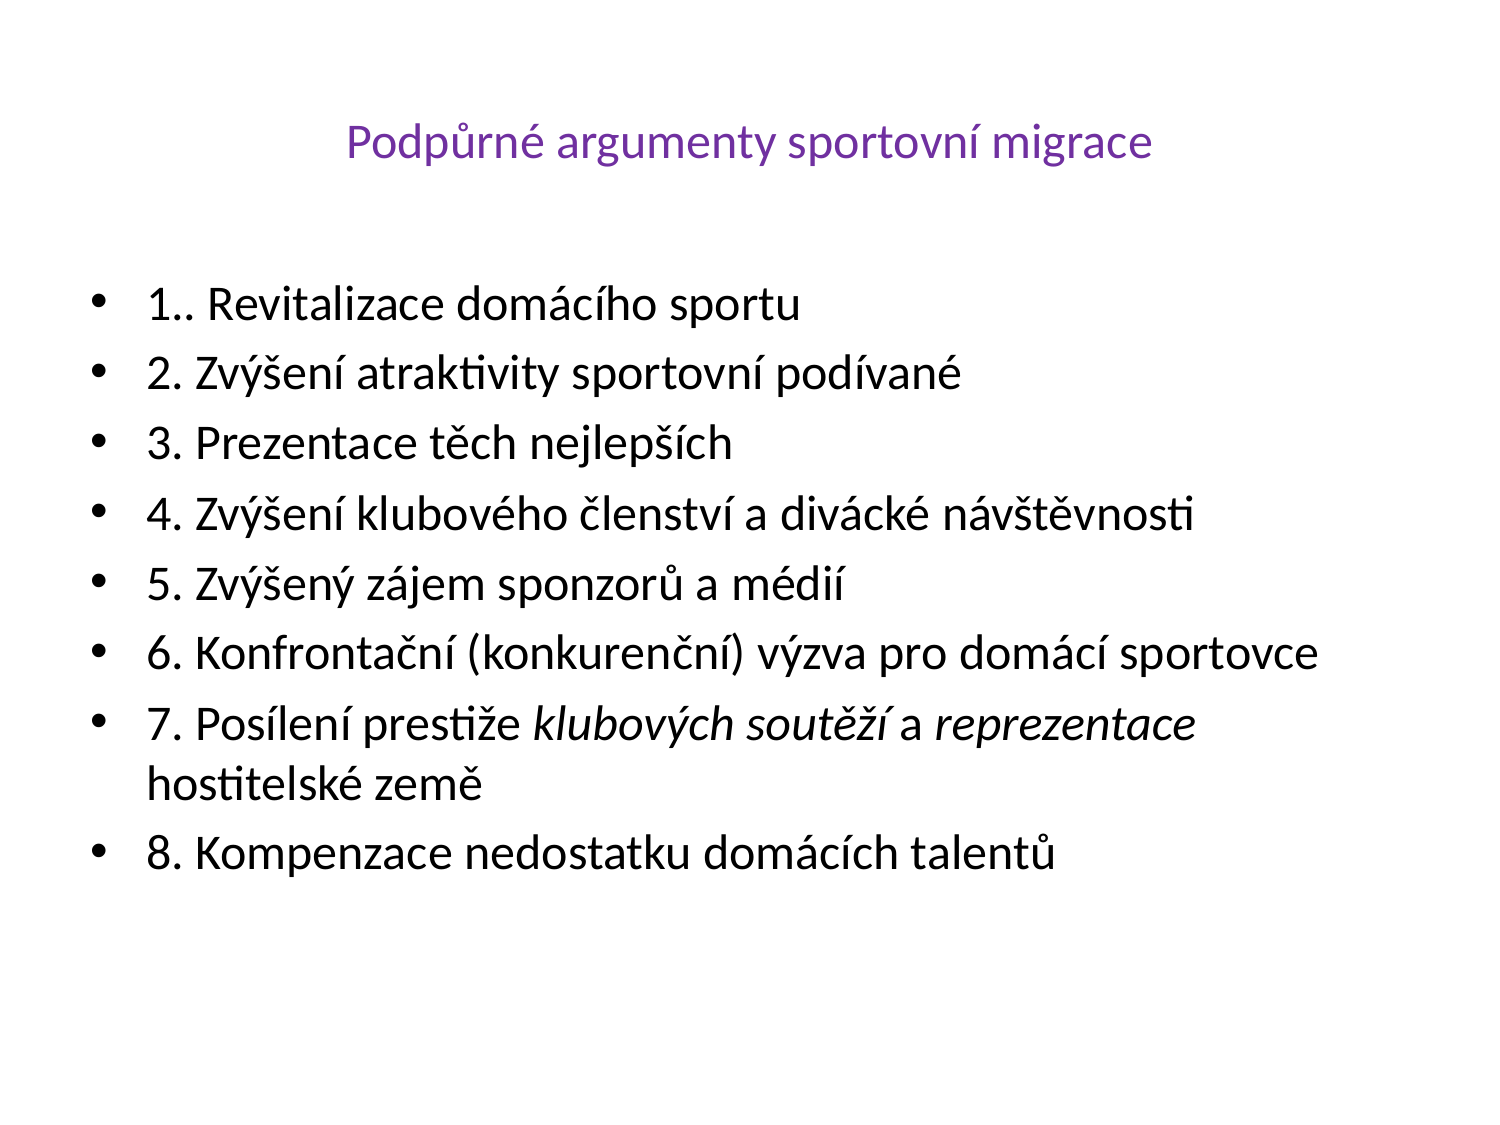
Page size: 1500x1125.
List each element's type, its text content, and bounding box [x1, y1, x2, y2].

list 1.. Revitalizace domácího sportu 2. Zvýšení atraktivity sportovní podívané 3. Prezentace těch nejlepších 4. Zvýšení klubového členství a divácké návštěvnosti 5. Zvýšený zájem sponzorů a médií 6. Konfrontační (konkurenční) výzva pro domácí sportovce 7. Posílení prestiže klubových soutěží a reprezentace hostitelské země 8. Kompenzace nedostatku domácích talentů [75, 262, 1425, 1005]
title Podpůrné argumenty sportovní migrace [75, 45, 1425, 233]
